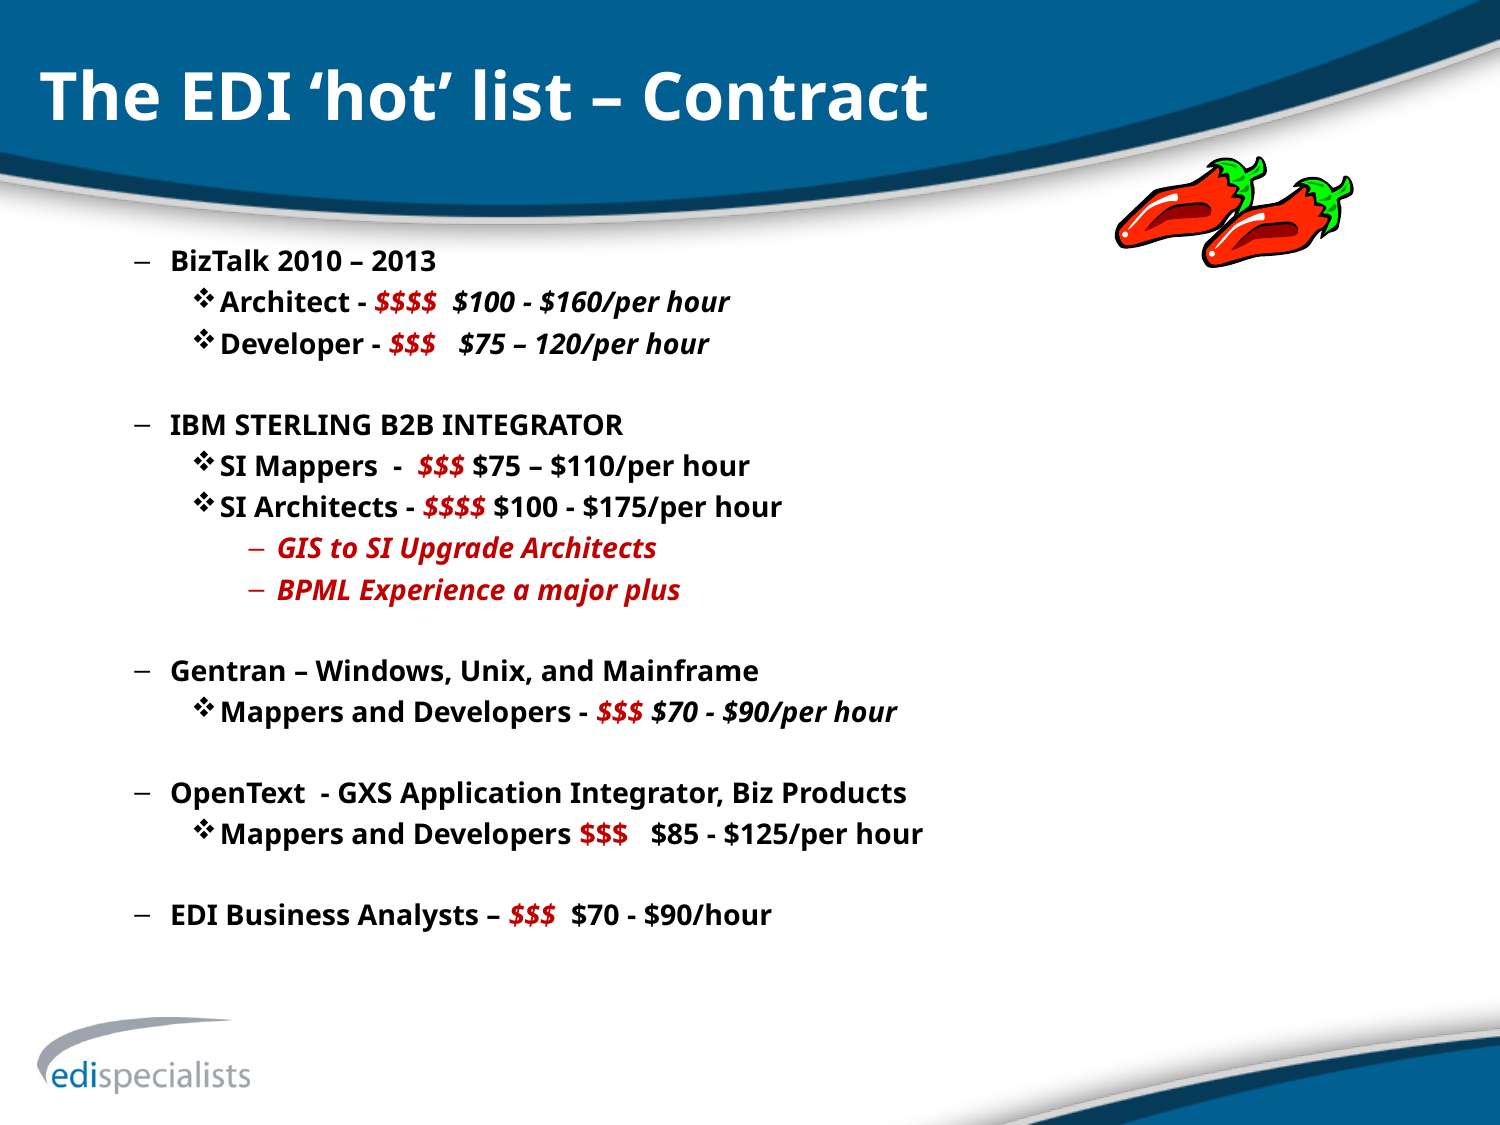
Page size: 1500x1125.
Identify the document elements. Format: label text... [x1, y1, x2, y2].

picture [37, 1017, 250, 1094]
list BizTalk 2010 – 2013 Architect - $$$$ $100 - $160/per hour Developer - $$$ $75 – 120/per hour IBM STERLING B2B INTEGRATOR SI Mappers - $$$ $75 – $110/per hour SI Architects - $$$$ $100 - $175/per hour GIS to SI Upgrade Architects BPML Experience a major plus Gentran – Windows, Unix, and Mainframe Mappers and Developers - $$$ $70 - $90/per hour OpenText - GXS Application Integrator, Biz Products Mappers and Developers $$$ $85 - $125/per hour EDI Business Analysts – $$$ $70 - $90/hour [62, 235, 1325, 1000]
picture [0, 0, 1500, 270]
title The EDI ‘hot’ list – Contract [24, 0, 1375, 188]
picture [880, 996, 1500, 1125]
